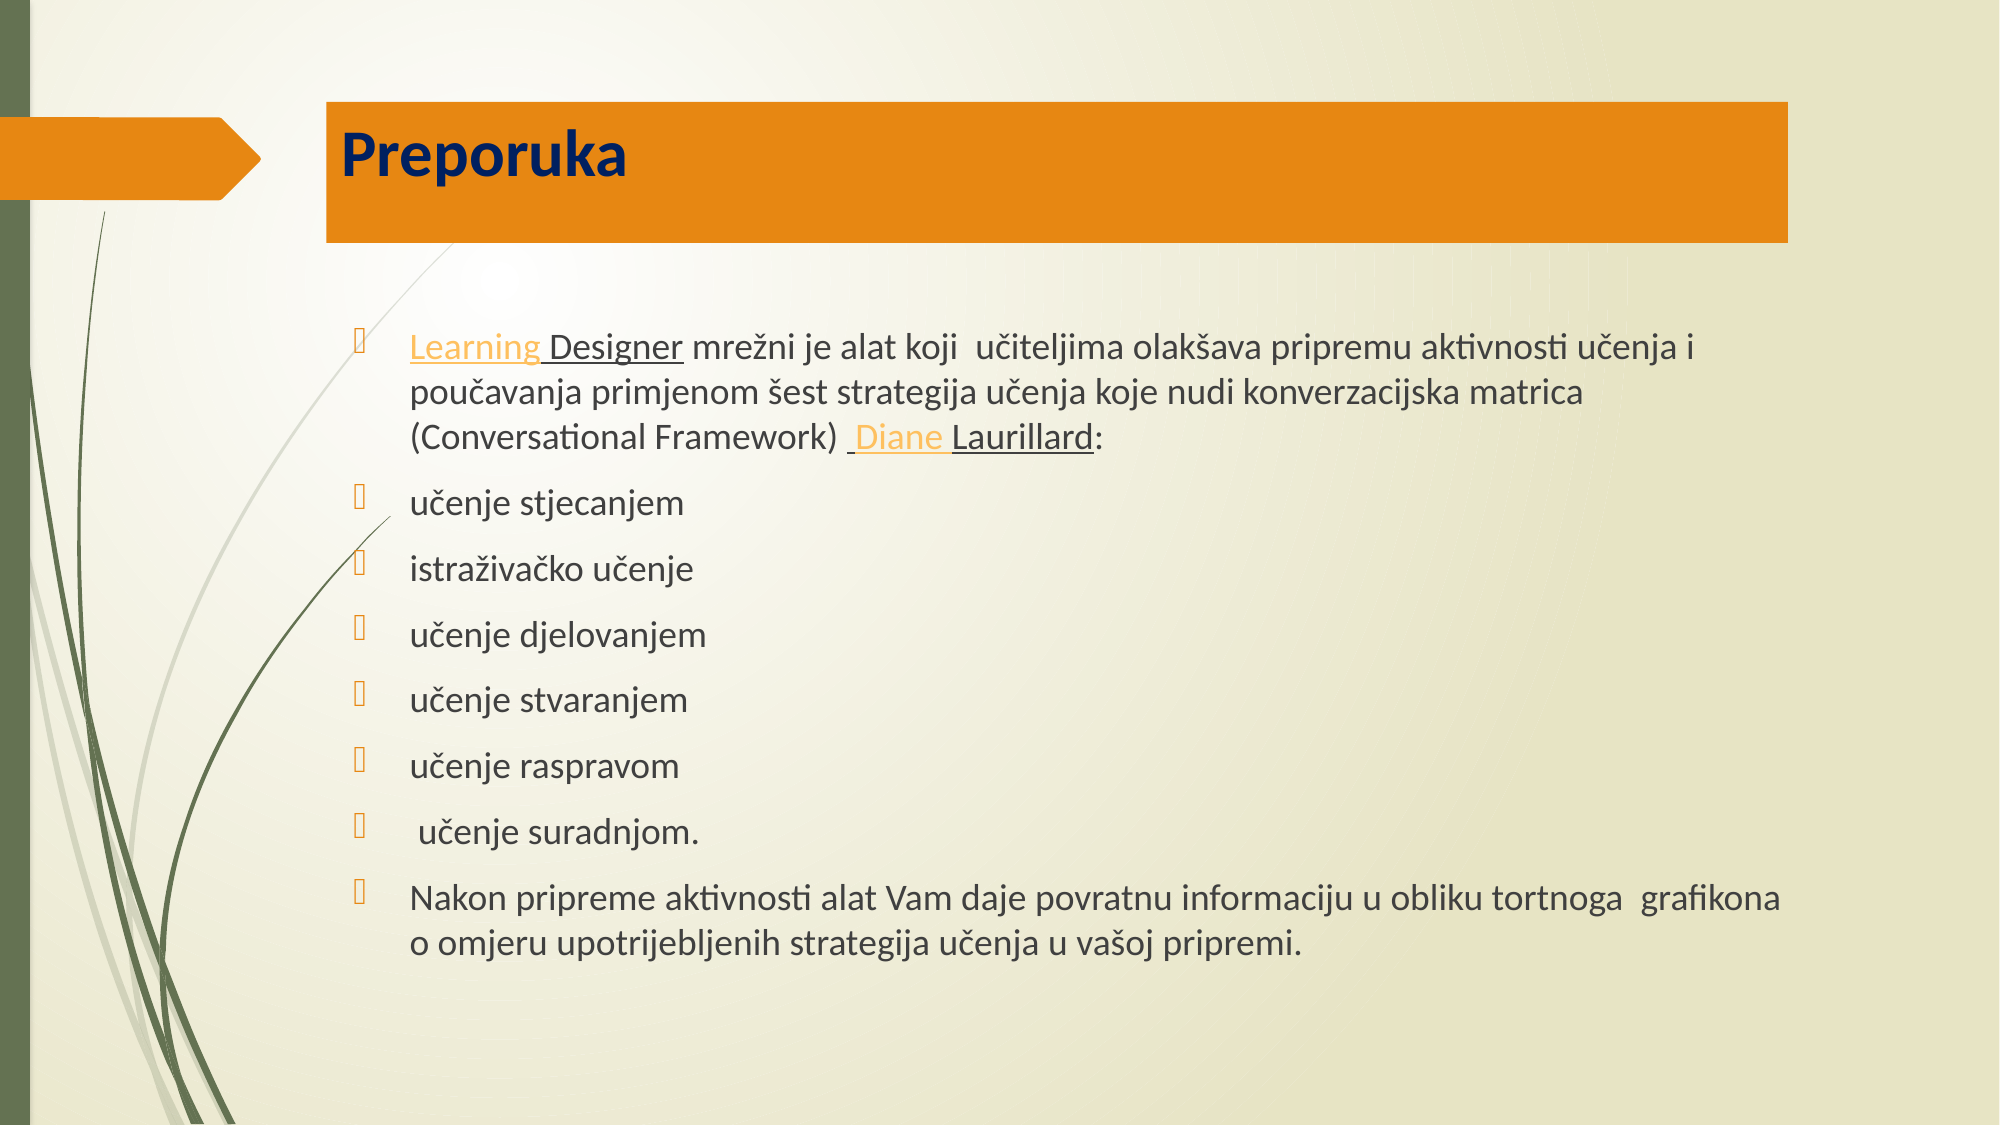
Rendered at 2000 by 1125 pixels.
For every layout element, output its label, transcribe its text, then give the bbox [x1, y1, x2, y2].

title Preporuka [326, 101, 1788, 243]
list Learning Designer mrežni je alat koji učiteljima olakšava pripremu aktivnosti učenja i poučavanja primjenom šest strategija učenja koje nudi konverzacijska matrica (Conversational Framework) Diane Laurillard: učenje stjecanjem istraživačko učenje učenje djelovanjem učenje stvaranjem učenje raspravom učenje suradnjom. Nakon pripreme aktivnosti alat Vam daje povratnu informaciju u obliku tortnoga grafikona o omjeru upotrijebljenih strategija učenja u vašoj pripremi. [338, 314, 1801, 1041]
